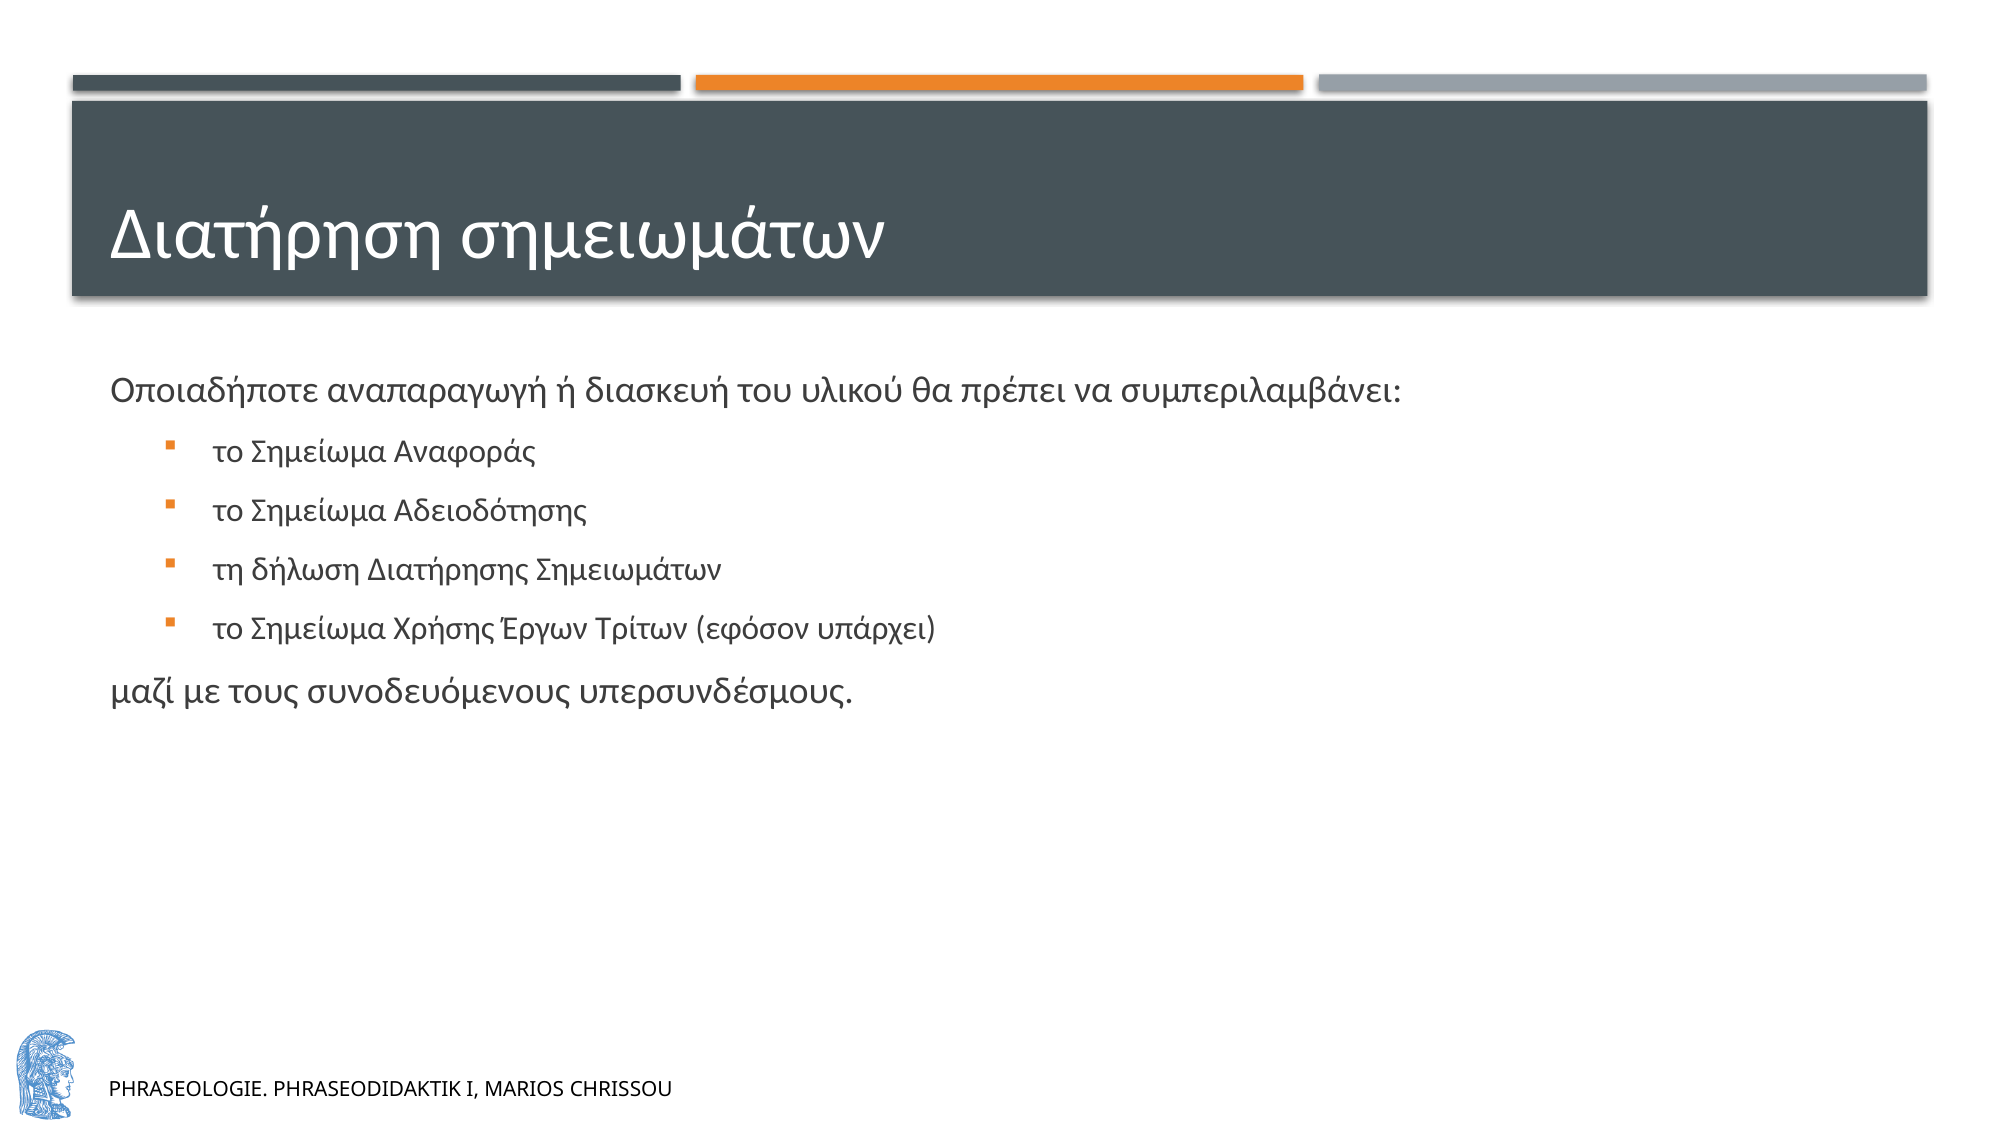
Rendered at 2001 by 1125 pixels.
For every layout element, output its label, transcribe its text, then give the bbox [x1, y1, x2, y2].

picture [9, 1026, 81, 1120]
title Διατήρηση σημειωμάτων [95, 115, 1905, 282]
list Οποιαδήποτε αναπαραγωγή ή διασκευή του υλικού θα πρέπει να συμπεριλαμβάνει: το Σημείωμα Αναφοράς το Σημείωμα Αδειοδότησης τη δήλωση Διατήρησης Σημειωμάτων το Σημείωμα Χρήσης Έργων Τρίτων (εφόσον υπάρχει) μαζί με τους συνοδευόμενους υπερσυνδέσμους. [95, 357, 1905, 962]
